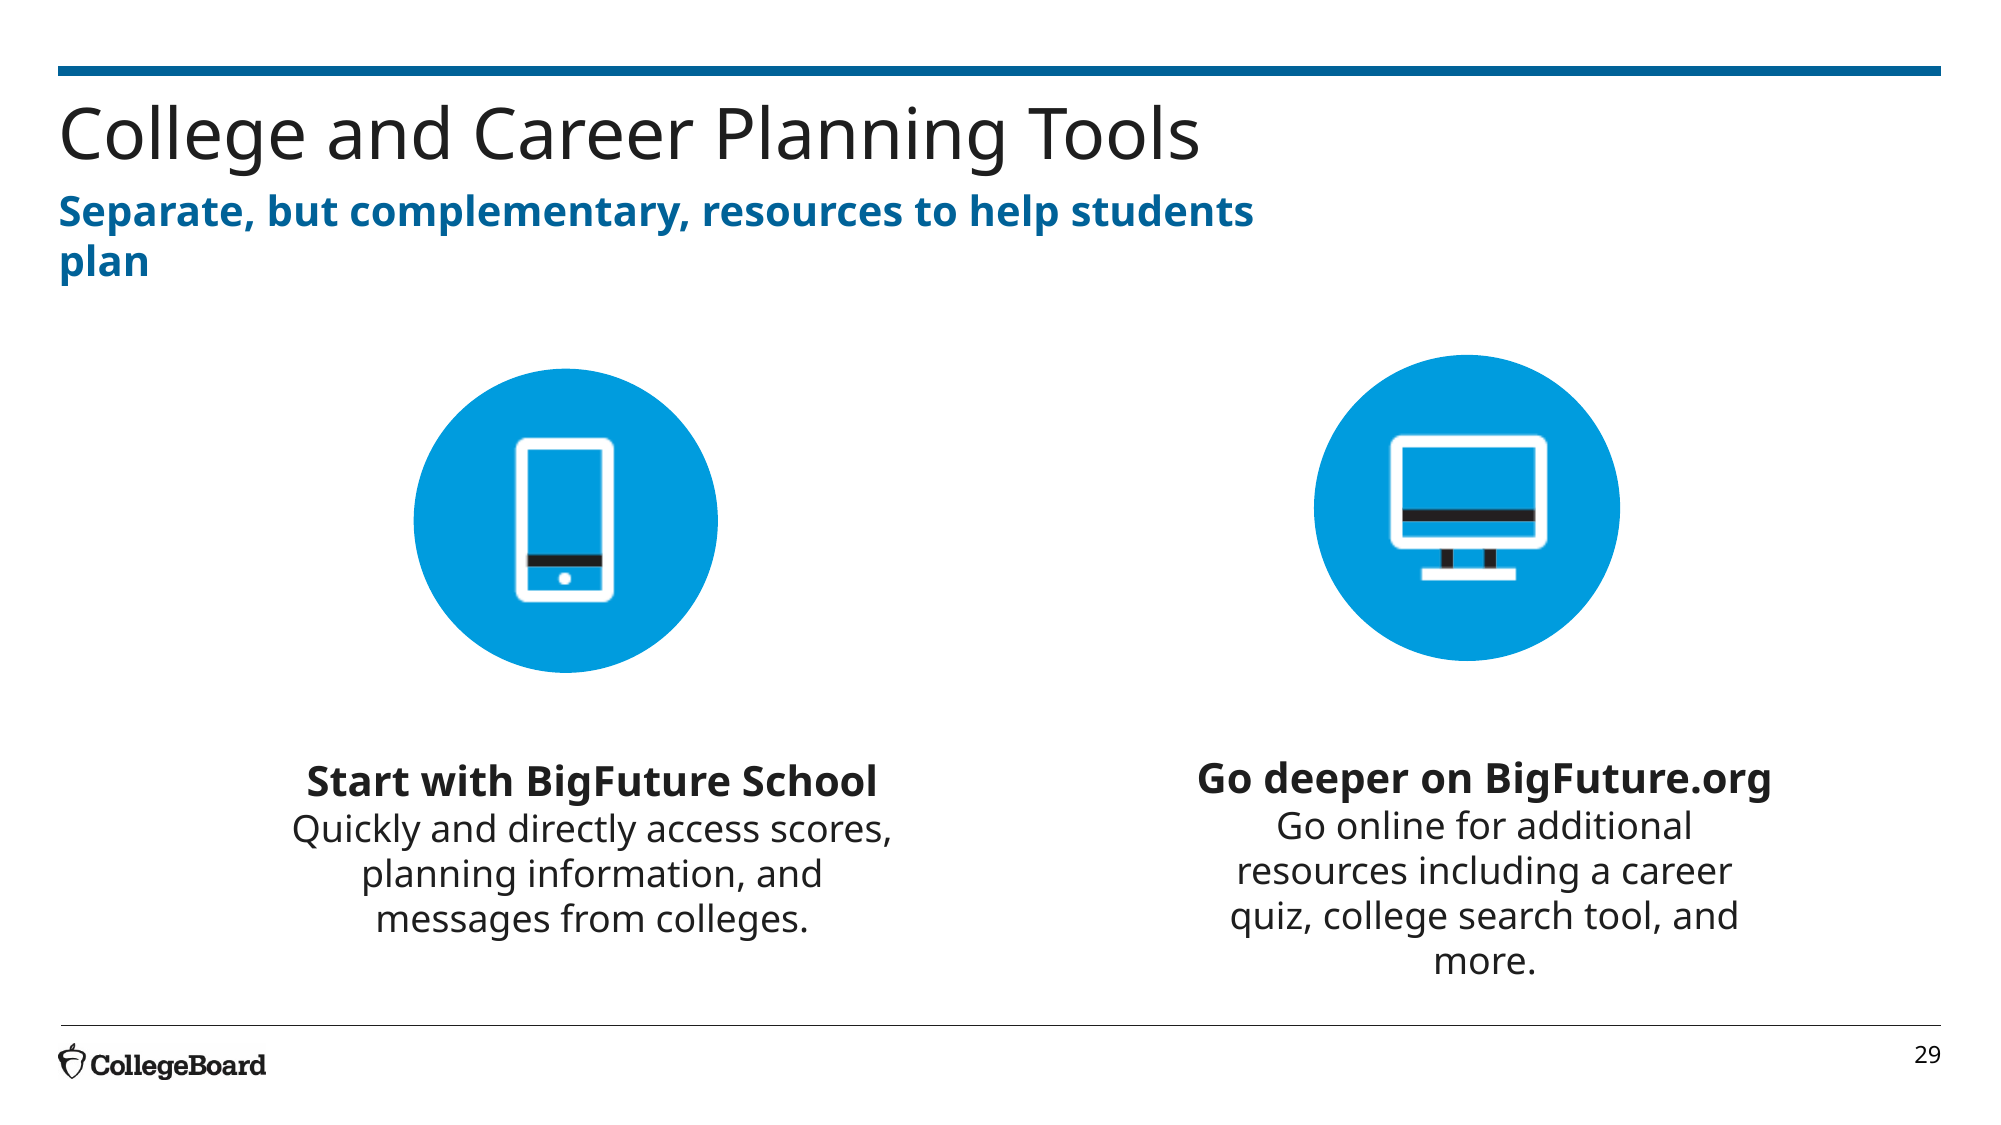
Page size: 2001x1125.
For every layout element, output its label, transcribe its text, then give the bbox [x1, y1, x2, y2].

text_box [411, 368, 719, 674]
text_box Go deeper on BigFuture.org Go online for additional resources including a career quiz, college search tool, and more. [1185, 745, 1785, 988]
text_box Start with BigFuture School Quickly and directly access scores, planning information, and messages from colleges. [273, 749, 912, 992]
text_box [1313, 354, 1622, 662]
picture [58, 1043, 266, 1080]
title College and Career Planning Tools [58, 88, 1939, 157]
subtitle Separate, but complementary, resources to help students plan [58, 176, 1298, 265]
